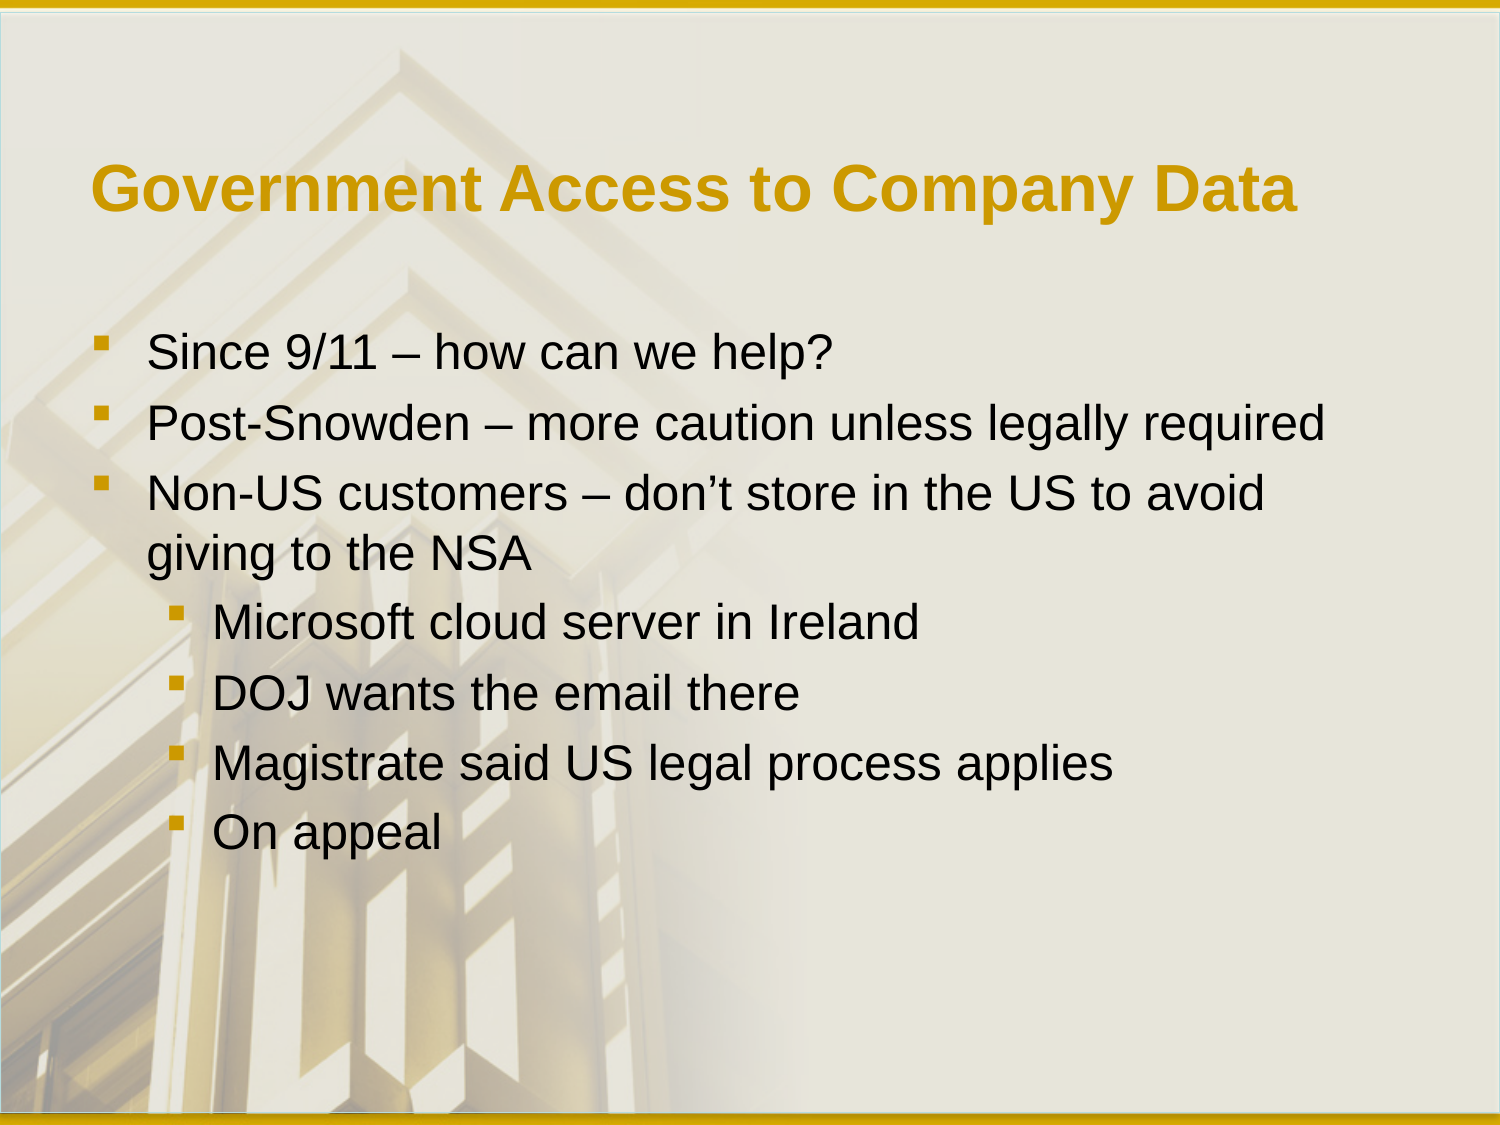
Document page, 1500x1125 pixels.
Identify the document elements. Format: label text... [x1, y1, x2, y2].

picture [0, 1113, 1500, 1125]
list Since 9/11 – how can we help? Post-Snowden – more caution unless legally required Non-US customers – don’t store in the US to avoid giving to the NSA Microsoft cloud server in Ireland DOJ wants the email there Magistrate said US legal process applies On appeal [75, 312, 1425, 993]
picture [0, 0, 1500, 12]
title Government Access to Company Data [75, 137, 1425, 233]
